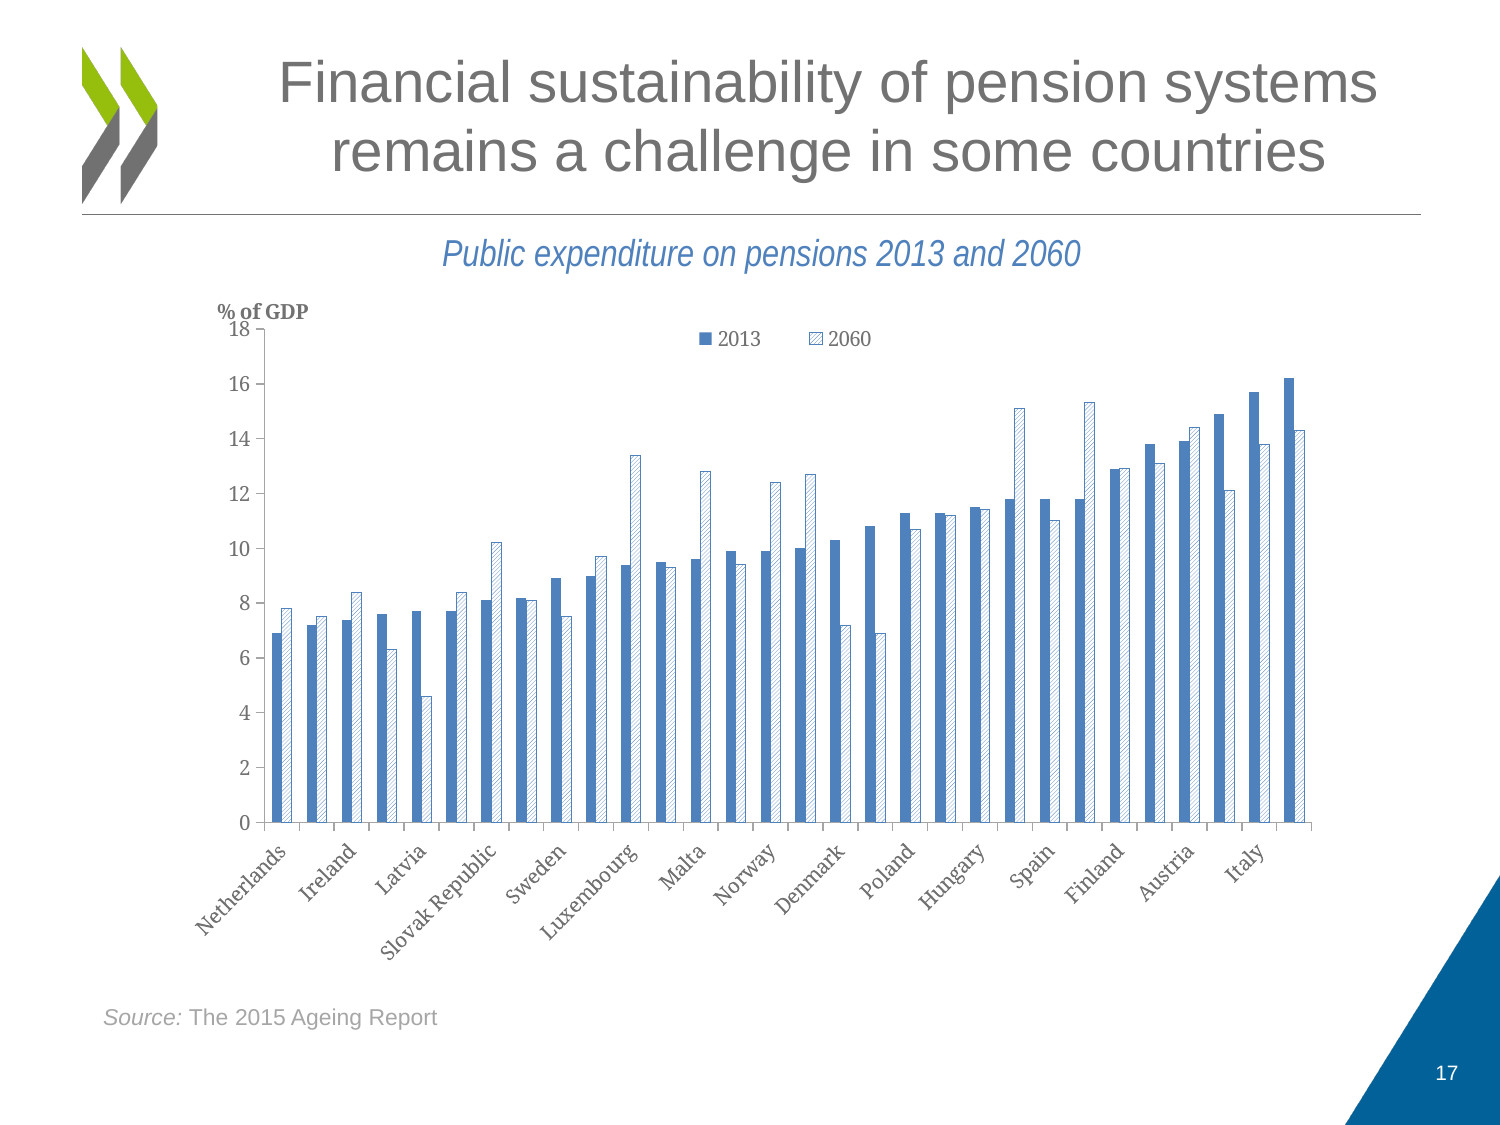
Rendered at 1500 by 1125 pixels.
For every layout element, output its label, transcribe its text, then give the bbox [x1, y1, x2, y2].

text_box Public expenditure on pensions 2013 and 2060 [93, 214, 1429, 282]
slide_number 17 [1417, 1051, 1474, 1093]
text_box Source: The 2015 Ageing Report [88, 995, 1388, 1038]
chart [188, 281, 1334, 982]
list Financial sustainability of pension systems remains a challenge in some countries [159, 19, 1500, 209]
